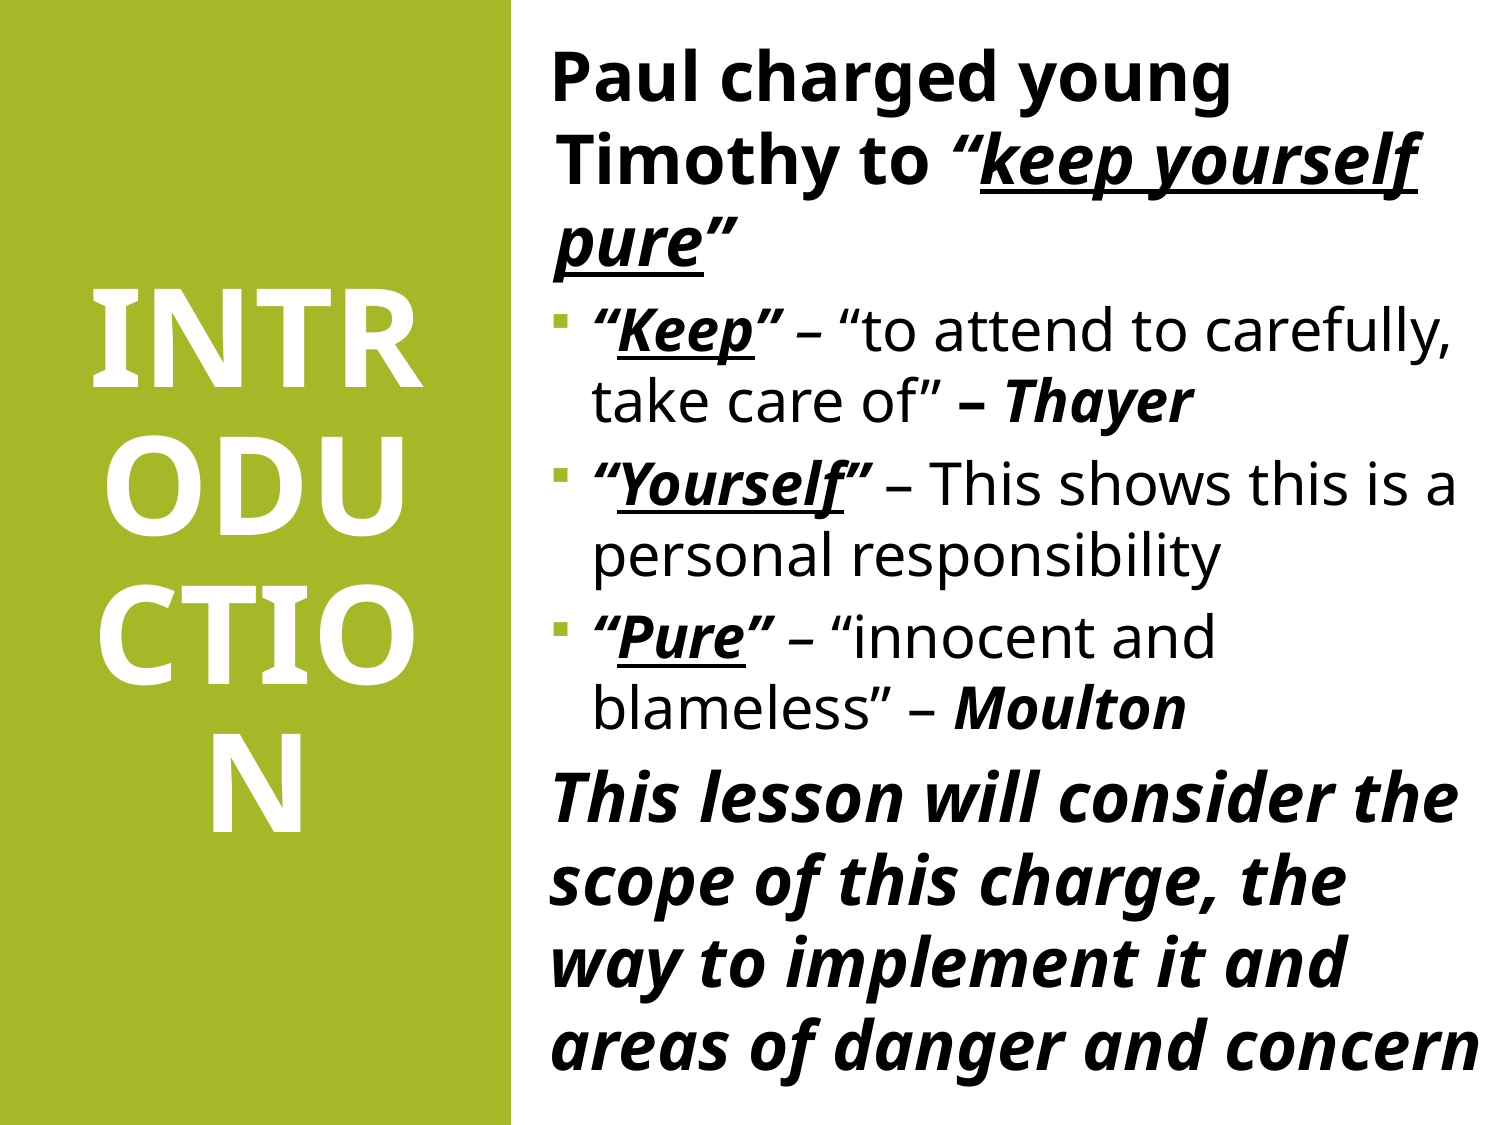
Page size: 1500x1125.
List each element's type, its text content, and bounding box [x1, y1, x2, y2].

title INTRODUCTION [55, 36, 459, 1095]
text_box [0, 0, 513, 1125]
list Paul charged young Timothy to “keep yourself pure” “Keep” – “to attend to carefully, take care of” – Thayer “Yourself” – This shows this is a personal responsibility “Pure” – “innocent and blameless” – Moulton This lesson will consider the scope of this charge, the way to implement it and areas of danger and concern [534, 24, 1500, 1116]
text_box [513, 0, 1500, 1125]
